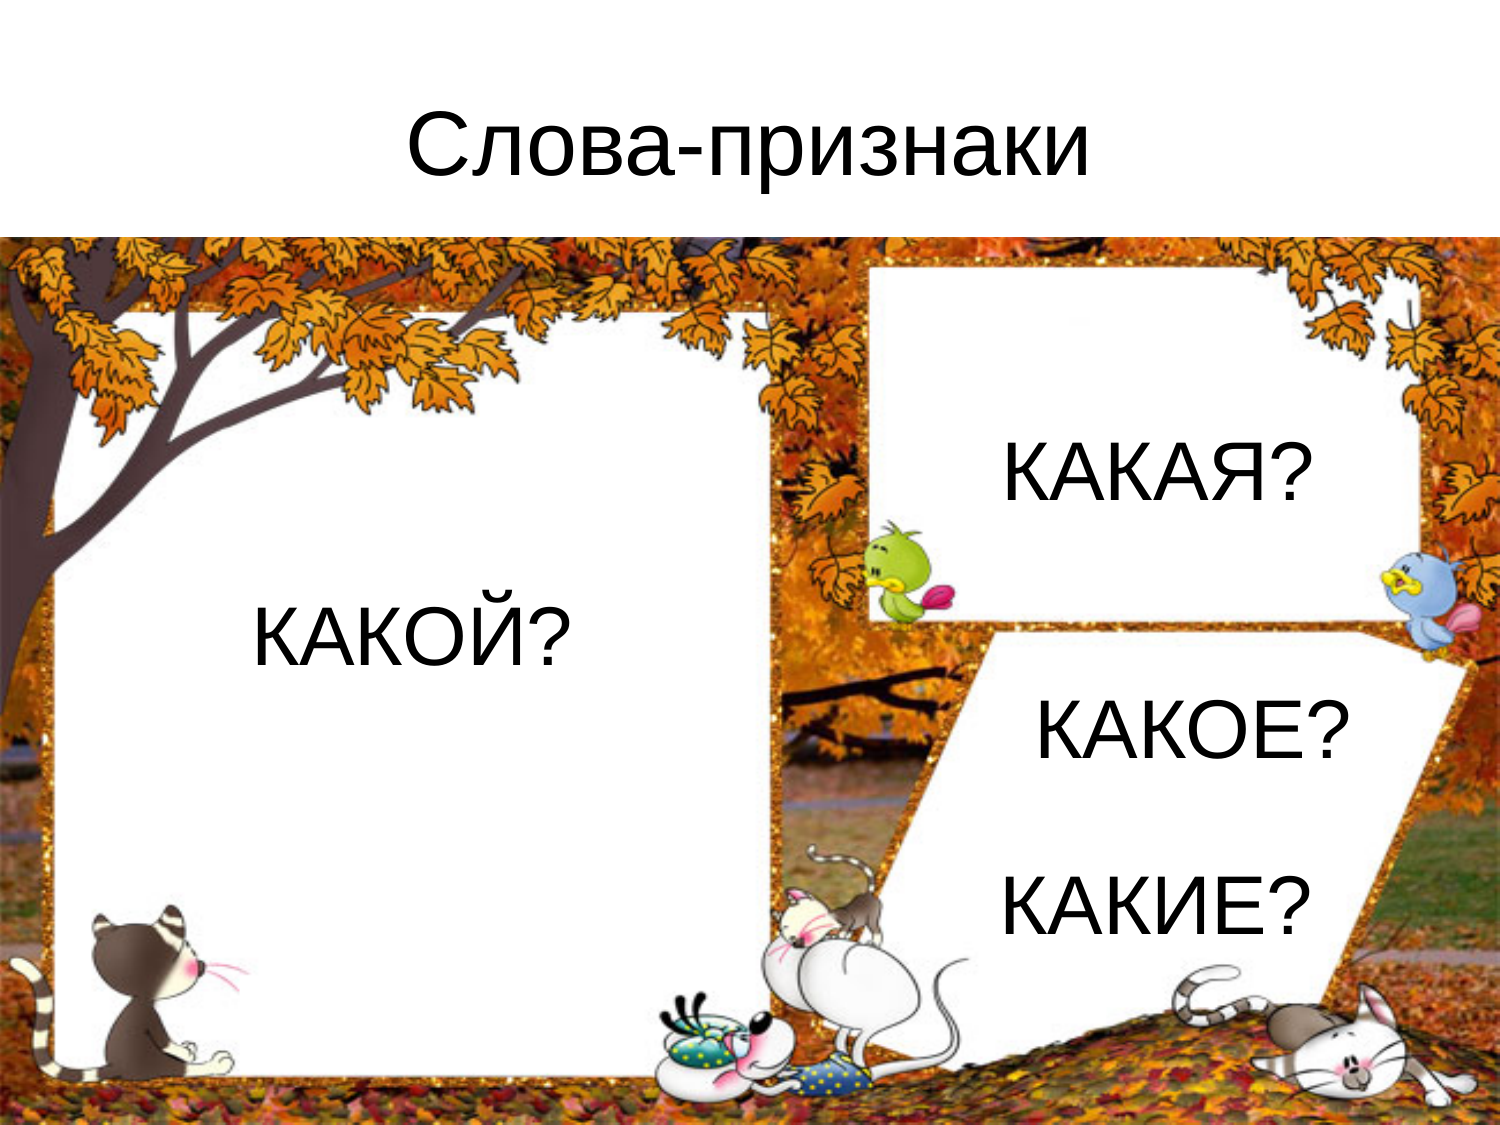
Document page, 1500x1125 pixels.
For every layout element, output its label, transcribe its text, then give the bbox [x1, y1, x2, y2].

picture [0, 237, 1500, 1125]
title Слова-признаки [74, 44, 1426, 233]
